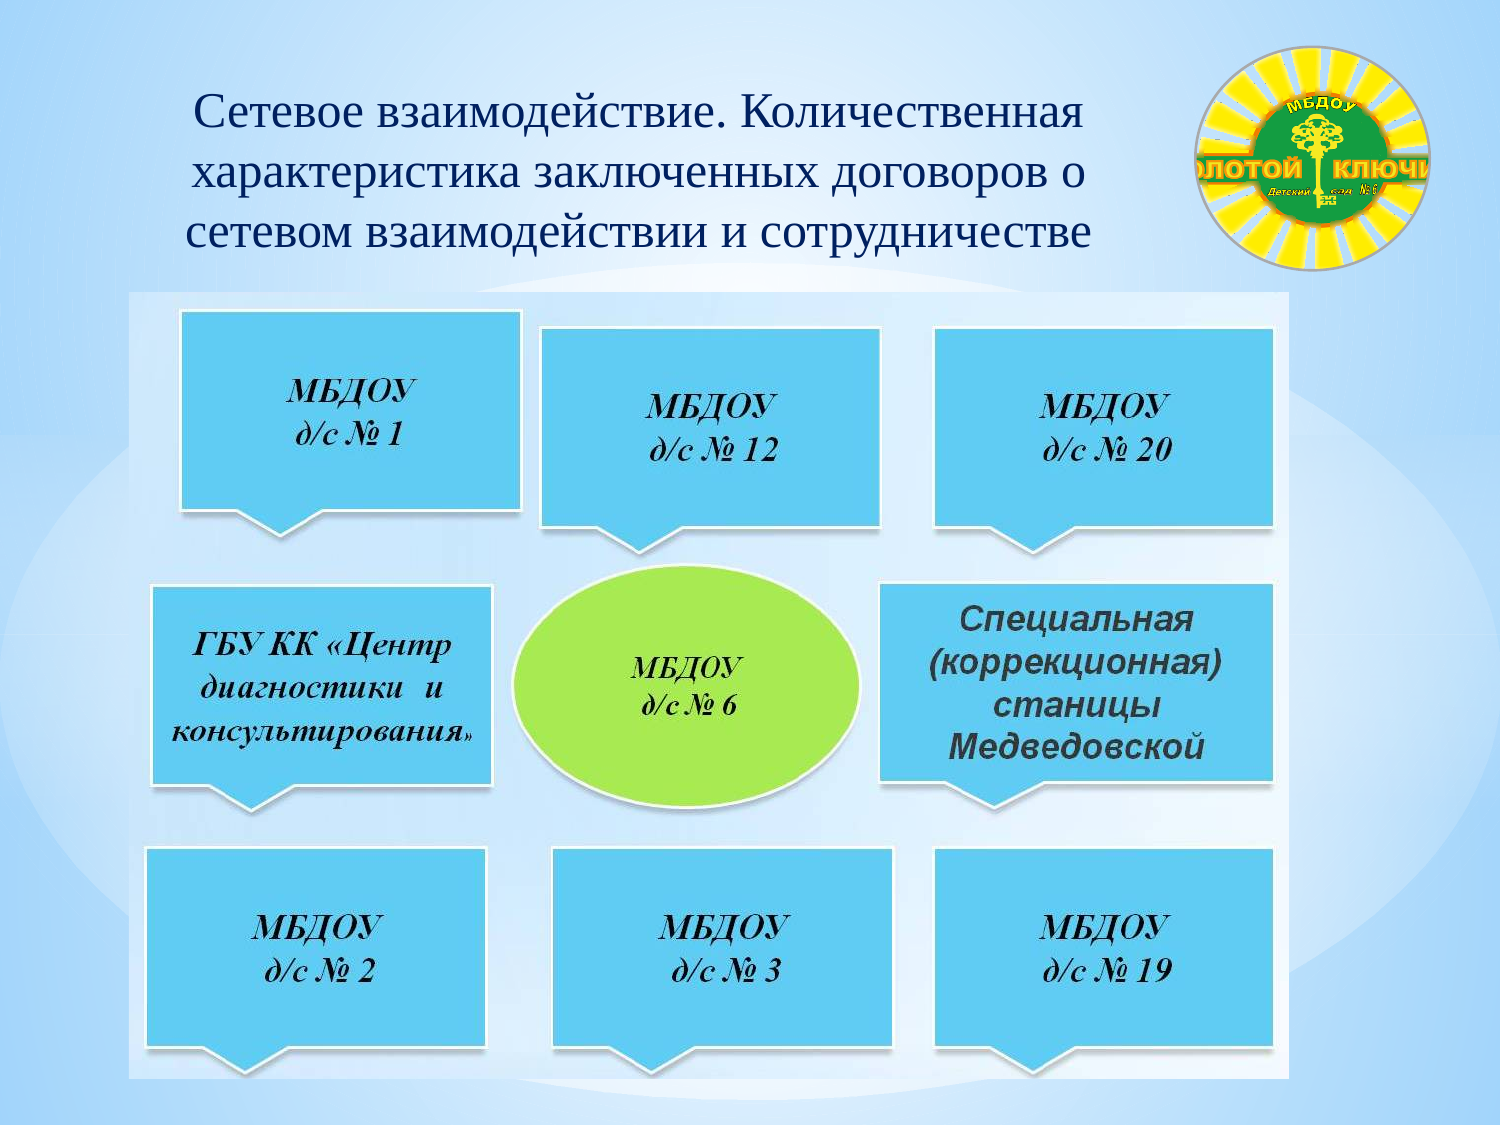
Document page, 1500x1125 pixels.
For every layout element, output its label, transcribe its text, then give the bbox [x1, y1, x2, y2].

text_box Сетевое взаимодействие. Количественная характеристика заключенных договоров о сетевом взаимодействии и сотрудничестве [117, 70, 1161, 265]
picture [128, 292, 1290, 1082]
text_box [1194, 45, 1432, 272]
